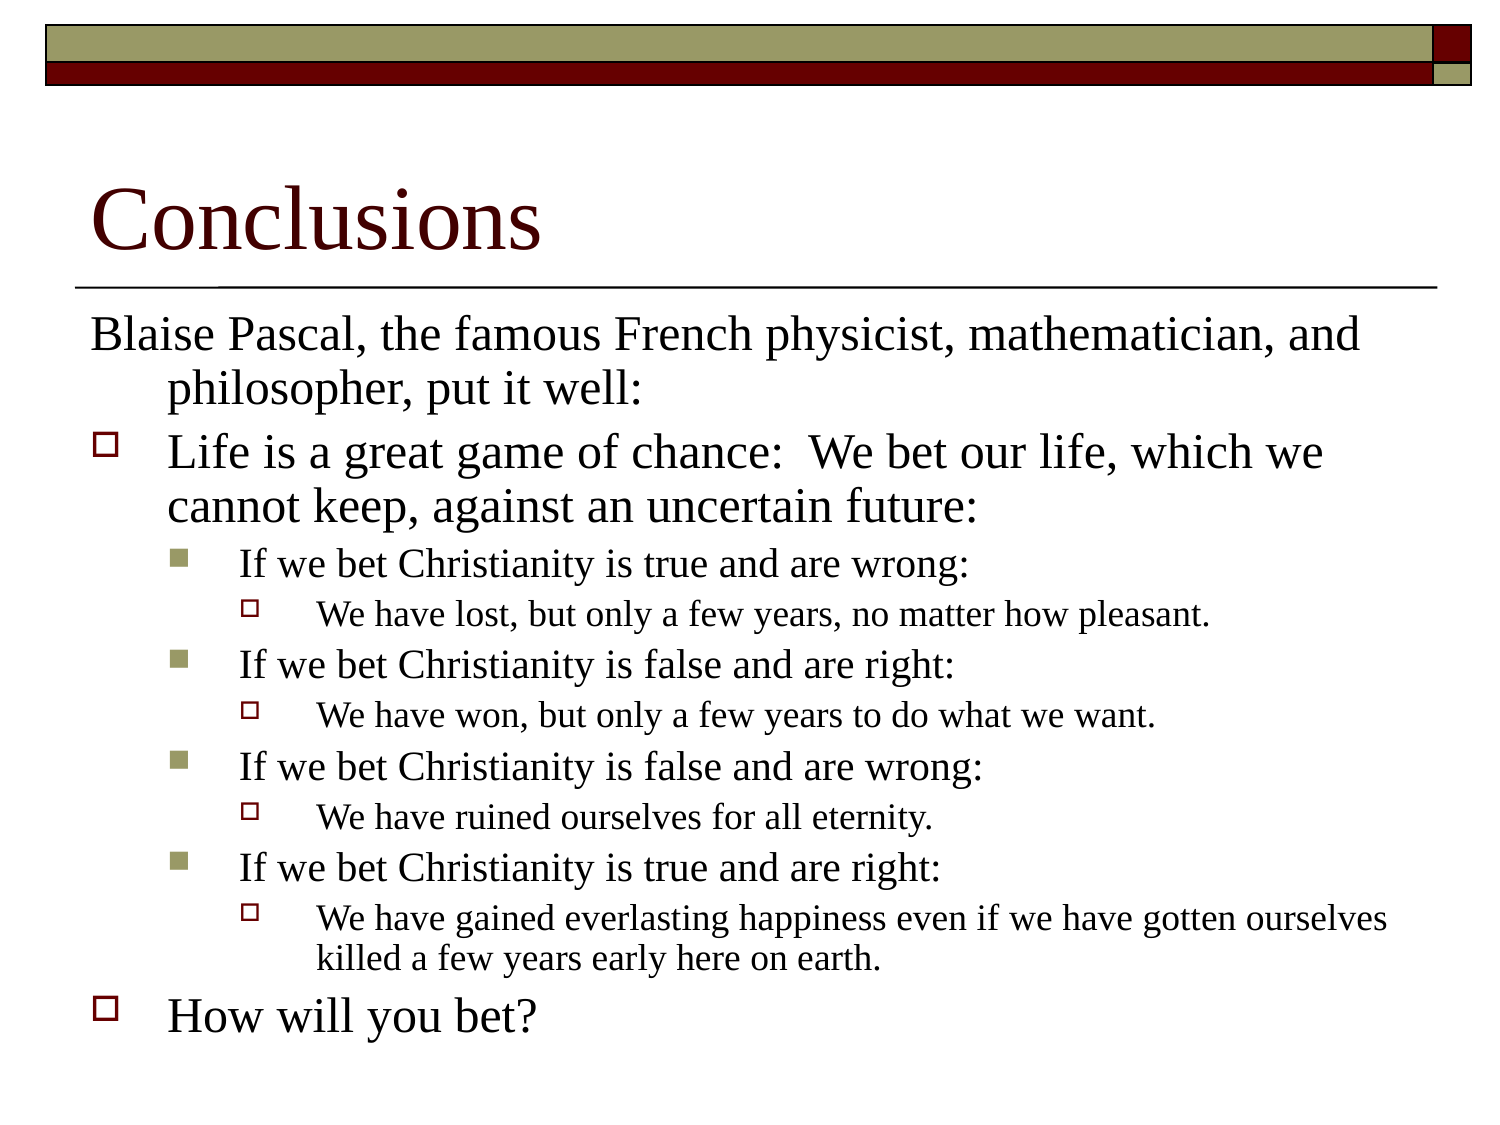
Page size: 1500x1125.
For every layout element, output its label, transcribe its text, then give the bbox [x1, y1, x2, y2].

list Blaise Pascal, the famous French physicist, mathematician, and philosopher, put it well: Life is a great game of chance: We bet our life, which we cannot keep, against an uncertain future: If we bet Christianity is true and are wrong: We have lost, but only a few years, no matter how pleasant. If we bet Christianity is false and are right: We have won, but only a few years to do what we want. If we bet Christianity is false and are wrong: We have ruined ourselves for all eternity. If we bet Christianity is true and are right: We have gained everlasting happiness even if we have gotten ourselves killed a few years early here on earth. How will you bet? [75, 299, 1425, 1075]
title Conclusions [75, 87, 1425, 275]
